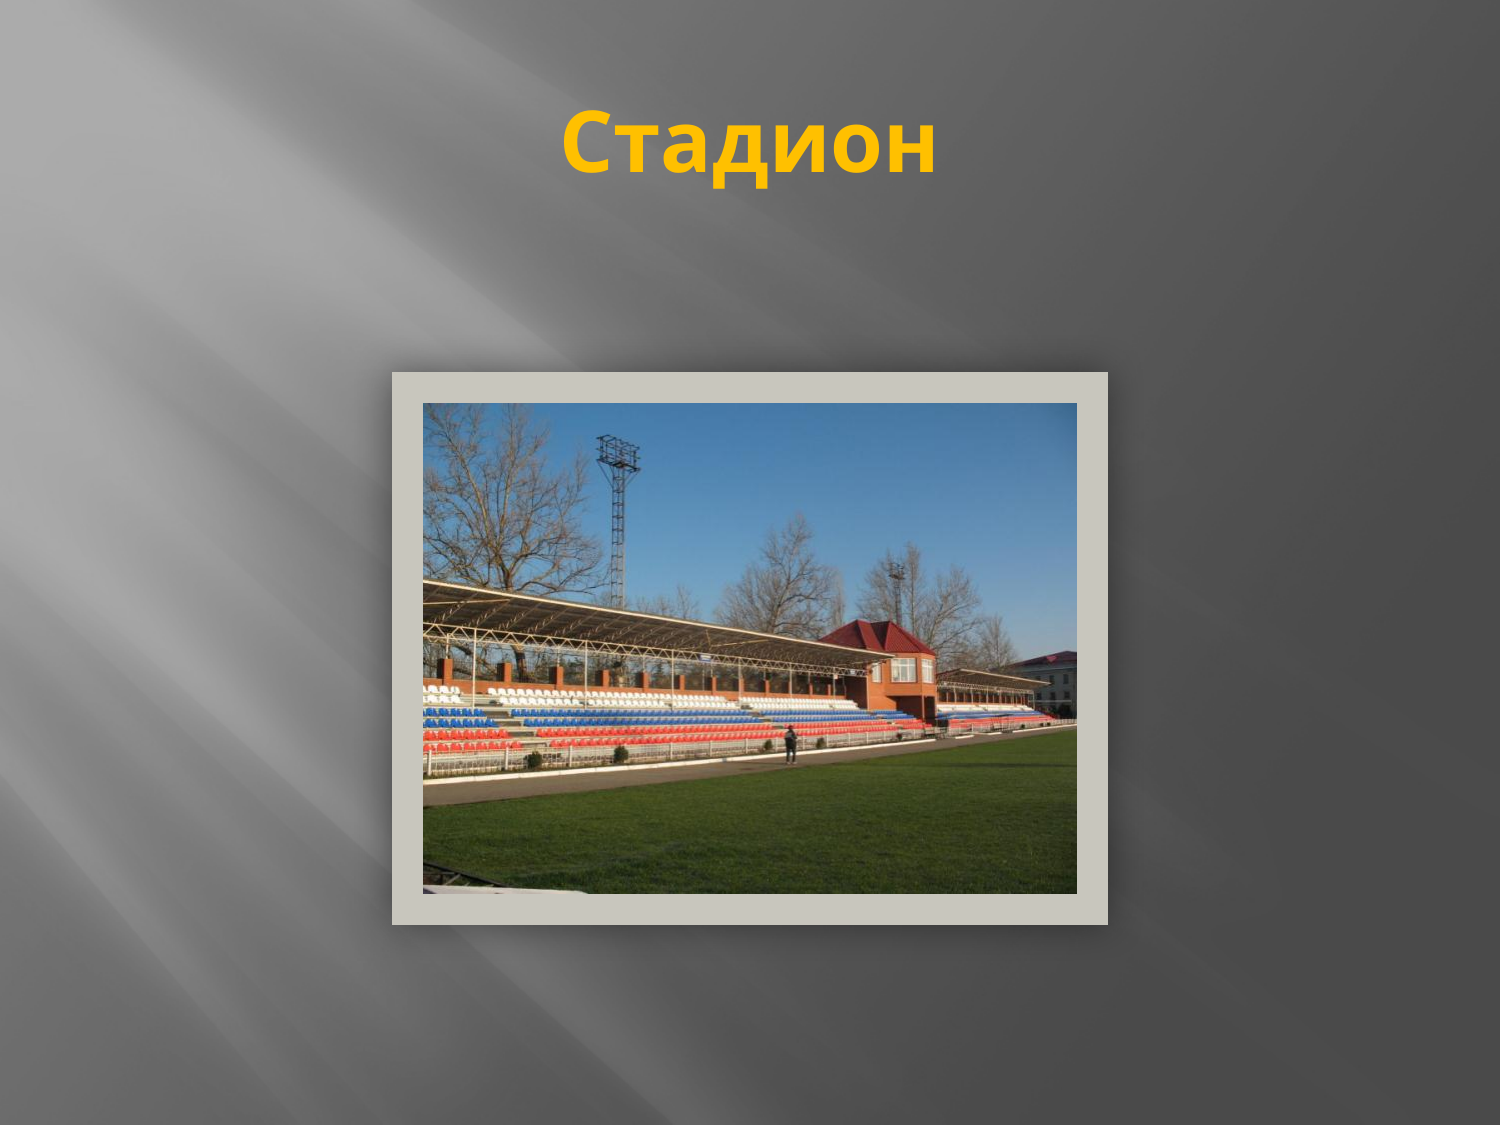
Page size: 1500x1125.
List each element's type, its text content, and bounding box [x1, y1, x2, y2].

title Стадион [75, 45, 1425, 233]
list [422, 403, 1078, 895]
